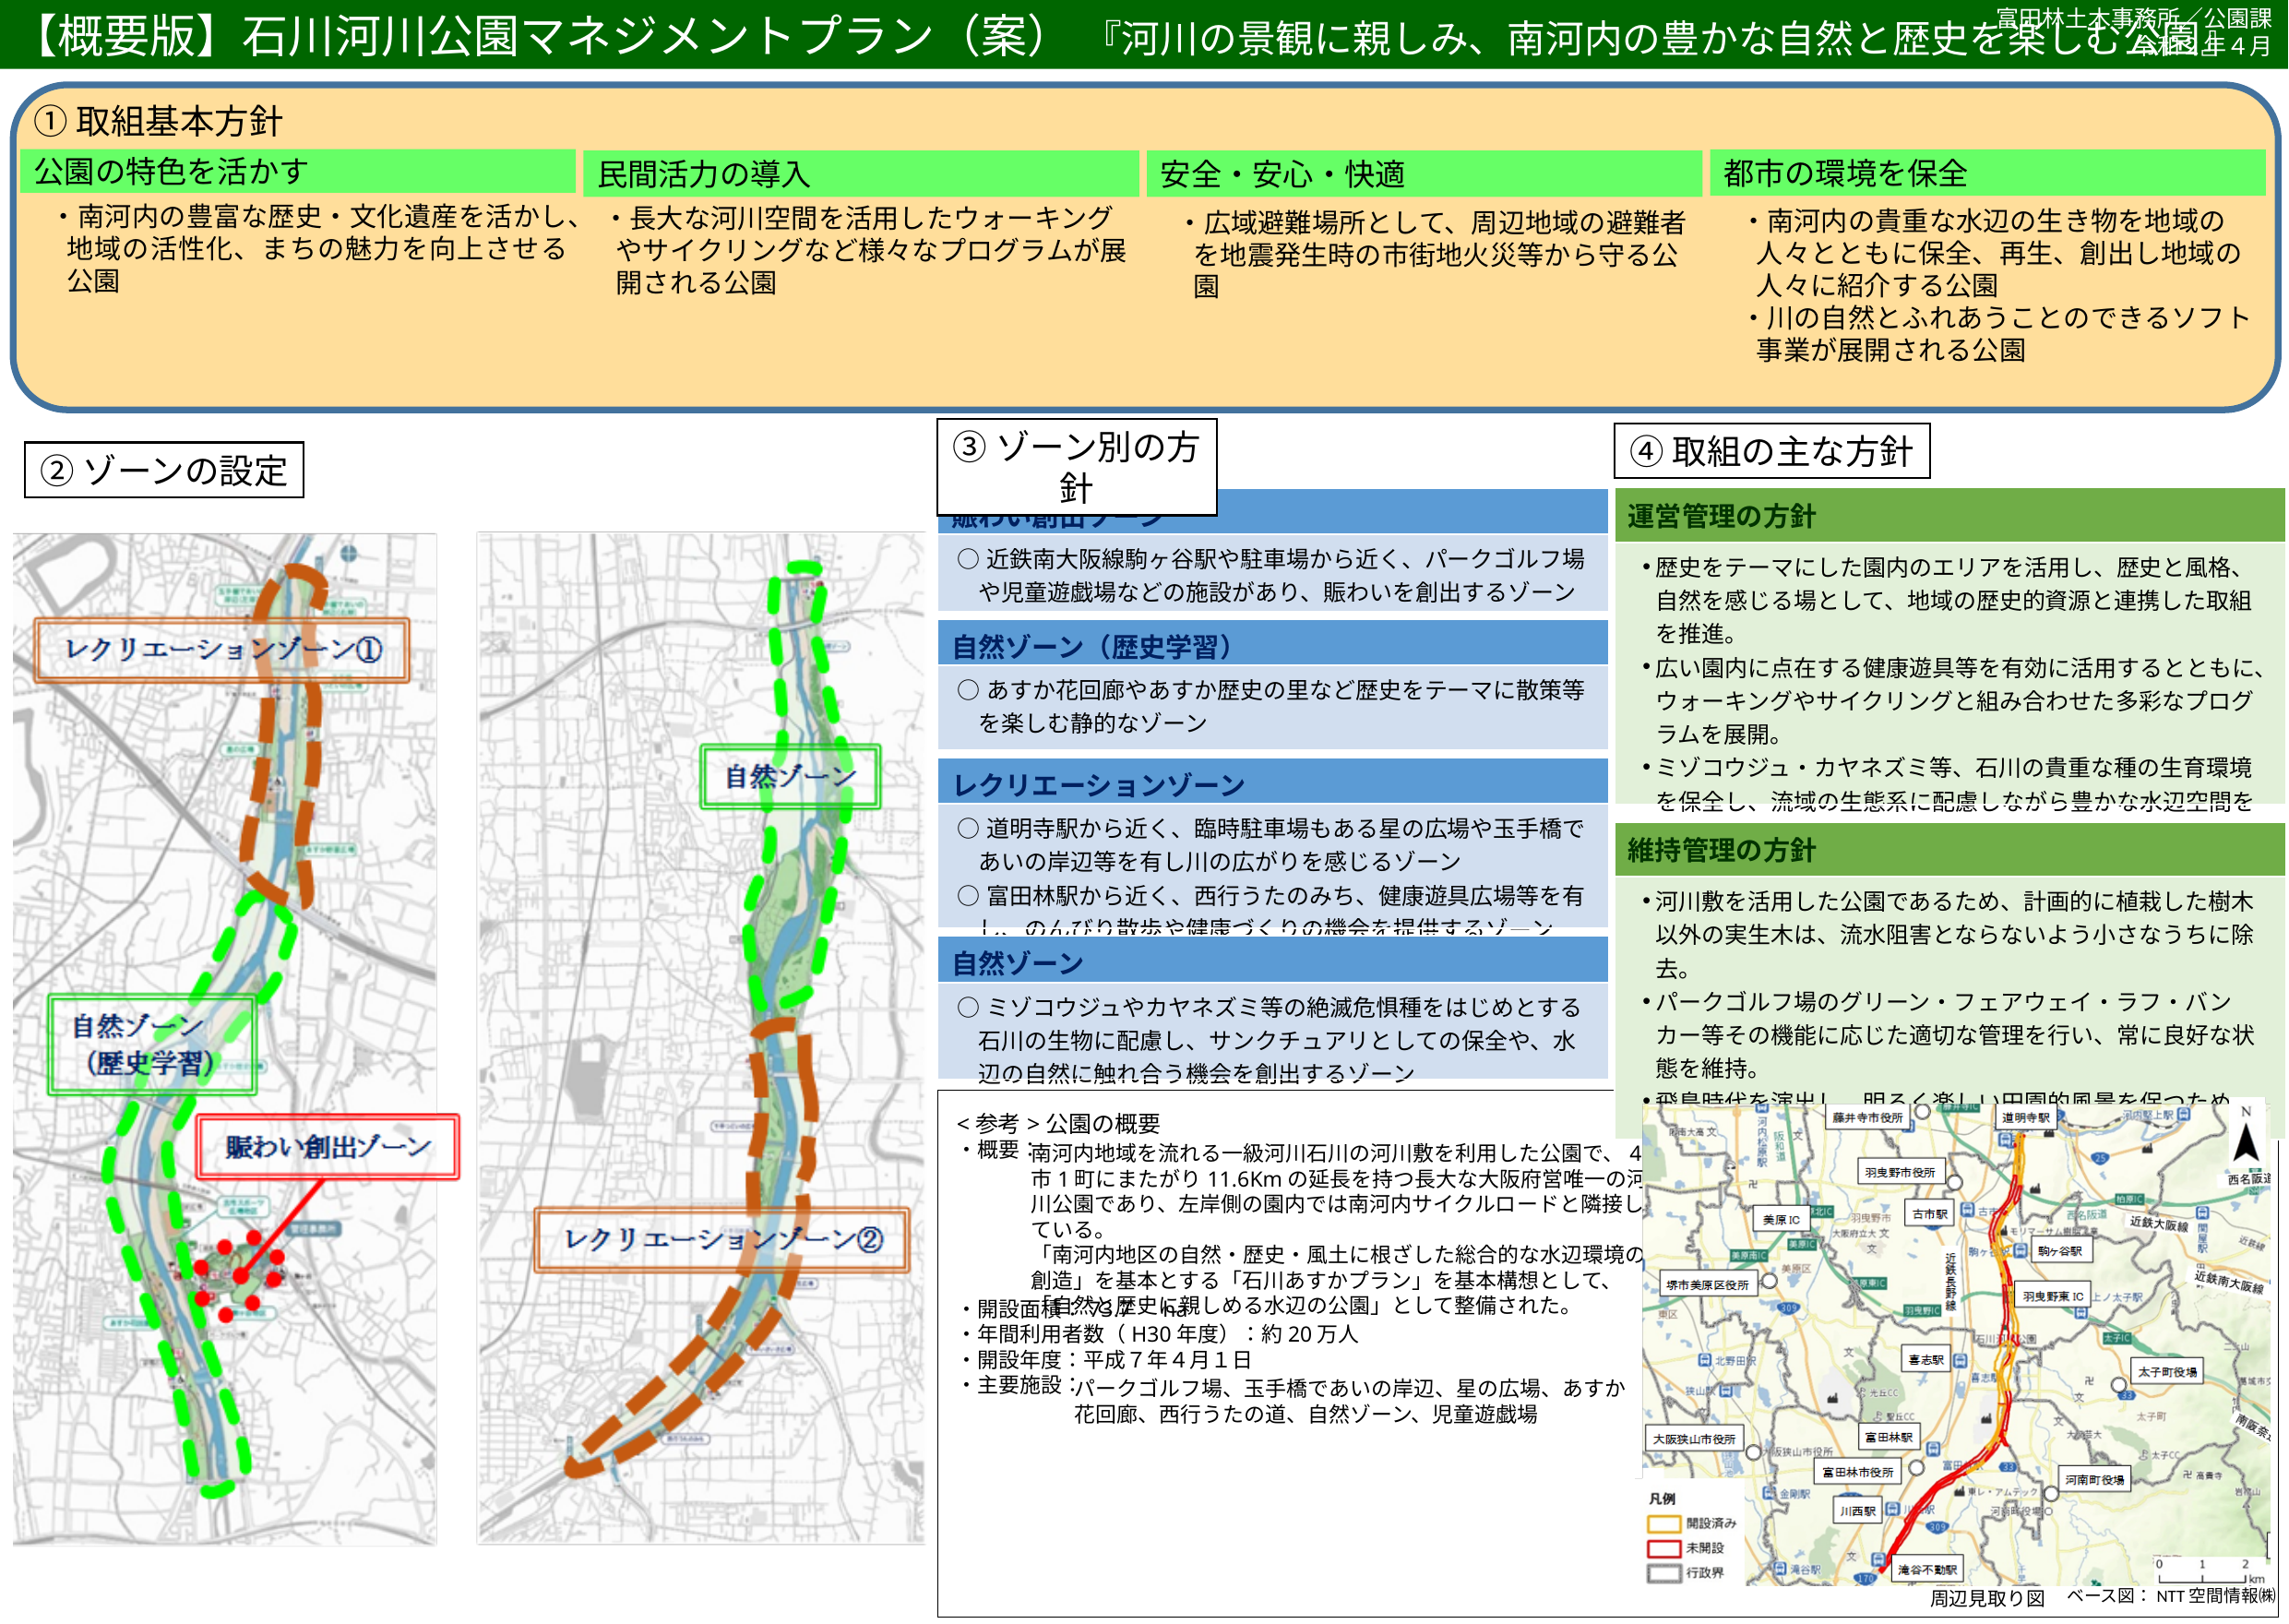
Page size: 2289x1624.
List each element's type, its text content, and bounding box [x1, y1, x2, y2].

text_box ①取組基本方針 [19, 92, 2288, 149]
table_cell ○ミゾコウジュやカヤネズミ等の絶滅危惧種をはじめとする石川の生物に配慮し、サンクチュアリとしての保全や、水辺の自然に触れ合う機会を創出するゾーン [938, 984, 1608, 1079]
text_box 民間活力の導入 [582, 149, 1140, 197]
text_box ②ゾーンの設定 [24, 441, 304, 498]
table_cell ○道明寺駅から近く、臨時駐車場もある星の広場や玉手橋であいの岸辺等を有し川の広がりを感じるゾーン ○富田林駅から近く、西行うたのみち、健康遊具広場等を有し、のんびり散歩や健康づくりの機会を提供するゾーン [938, 805, 1608, 927]
table_header 自然ゾーン（歴史学習） [938, 620, 1608, 664]
text_box ・広域避難場所として、周辺地域の避難者を地震発生時の市街地火災等から守る公園 [1152, 198, 1709, 310]
text_box 【概要版】石川河川公園マネジメントプラン（案） 『河川の景観に親しみ、南河内の豊かな自然と歴史を楽しむ公園』 [0, 0, 2288, 69]
picture [1635, 1097, 2271, 1586]
text_box 富田林土木事務所／公園課 令和２年４月 [1982, 0, 2287, 66]
text_box 都市の環境を保全 [1710, 149, 2267, 197]
text_box 安全・安心・快適 [1146, 149, 1703, 197]
text_box ・南河内の豊富な歴史・文化遺産を活かし、地域の活性化、まちの魅力を向上させる公園 [26, 193, 582, 304]
text_box [936, 1090, 2279, 1618]
table_header 賑わい創出ゾーン [938, 489, 1608, 533]
text_box 公園の特色を活かす [19, 149, 577, 194]
table_cell 河川敷を活用した公園であるため、計画的に植栽した樹木以外の実生木は、流水阻害とならないよう小さなうちに除去。 パークゴルフ場のグリーン・フェアウェイ・ラフ・バンカー等その機能に応じた適切な管理を行い、常に良好な状態を維持。 飛鳥時代を演出し、明るく楽しい田園的風景を保つため、園路からの近景、中景、背景の景観構成に留意した維持管理を実施。 [1615, 878, 2285, 1139]
text_box ③ゾーン別の方針 [936, 418, 1218, 517]
table_header 自然ゾーン [938, 937, 1608, 982]
text_box [12, 112, 2280, 412]
table_cell 歴史をテーマにした園内のエリアを活用し、歴史と風格、自然を感じる場として、地域の歴史的資源と連携した取組を推進。 広い園内に点在する健康遊具等を有効に活用するとともに、ウォーキングやサイクリングと組み合わせた多彩なプログラムを展開。 ミゾコウジュ・カヤネズミ等、石川の貴重な種の生育環境を保全し、流域の生態系に配慮しながら豊かな水辺空間を創出。 [1615, 543, 2285, 804]
table_cell ○あすか花回廊やあすか歴史の里など歴史をテーマに散策等を楽しむ静的なゾーン [938, 666, 1608, 749]
table_header 運営管理の方針 [1615, 488, 2285, 542]
text_box 南河内地域を流れる一級河川石川の河川敷を利用した公園で、4市1町にまたがり11.6Kmの延長を持つ長大な大阪府営唯一の河川公園であり、左岸側の園内では南河内サイクルロードと隣接している。 「南河内地区の自然・歴史・風土に根ざした総合的な水辺環境の創造」を基本とする「石川あすかプラン」を基本構想として、「自然と歴史に親しめる水辺の公園」として整備された。 [1017, 1132, 1635, 1325]
text_box ④取組の主な方針 [1614, 423, 1931, 479]
table_header レクリエーションゾーン [938, 758, 1608, 803]
text_box [38, 83, 2254, 92]
text_box ・南河内の貴重な水辺の生き物を地域の人々とともに保全、再生、創出し地域の人々に紹介する公園 ・川の自然とふれあうことのできるソフト事業が展開される公園 [1715, 197, 2272, 373]
text_box <参考>公園の概要 ・概要： ・開設面積：73.7 ha ・年間利用者数（H30年度）：約20万人 ・開設年度：平成７年４月１日 ・主要施設： [942, 1102, 1582, 1405]
table_header 維持管理の方針 [1615, 823, 2285, 876]
text_box パークゴルフ場、玉手橋であいの岸辺、星の広場、あすか花回廊、西行うたの道、自然ゾーン、児童遊戯場 [1060, 1367, 1635, 1434]
table_cell ○近鉄南大阪線駒ヶ谷駅や駐車場から近く、パークゴルフ場や児童遊戯場などの施設があり、賑わいを創出するゾーン [938, 535, 1608, 611]
picture [13, 531, 928, 1550]
text_box ・長大な河川空間を活用したウォーキングやサイクリングなど様々なプログラムが展開される公園 [589, 194, 1145, 305]
text_box 周辺見取り図 [1930, 1586, 2046, 1610]
text_box ベース図：NTT空間情報㈱ [2067, 1584, 2276, 1606]
